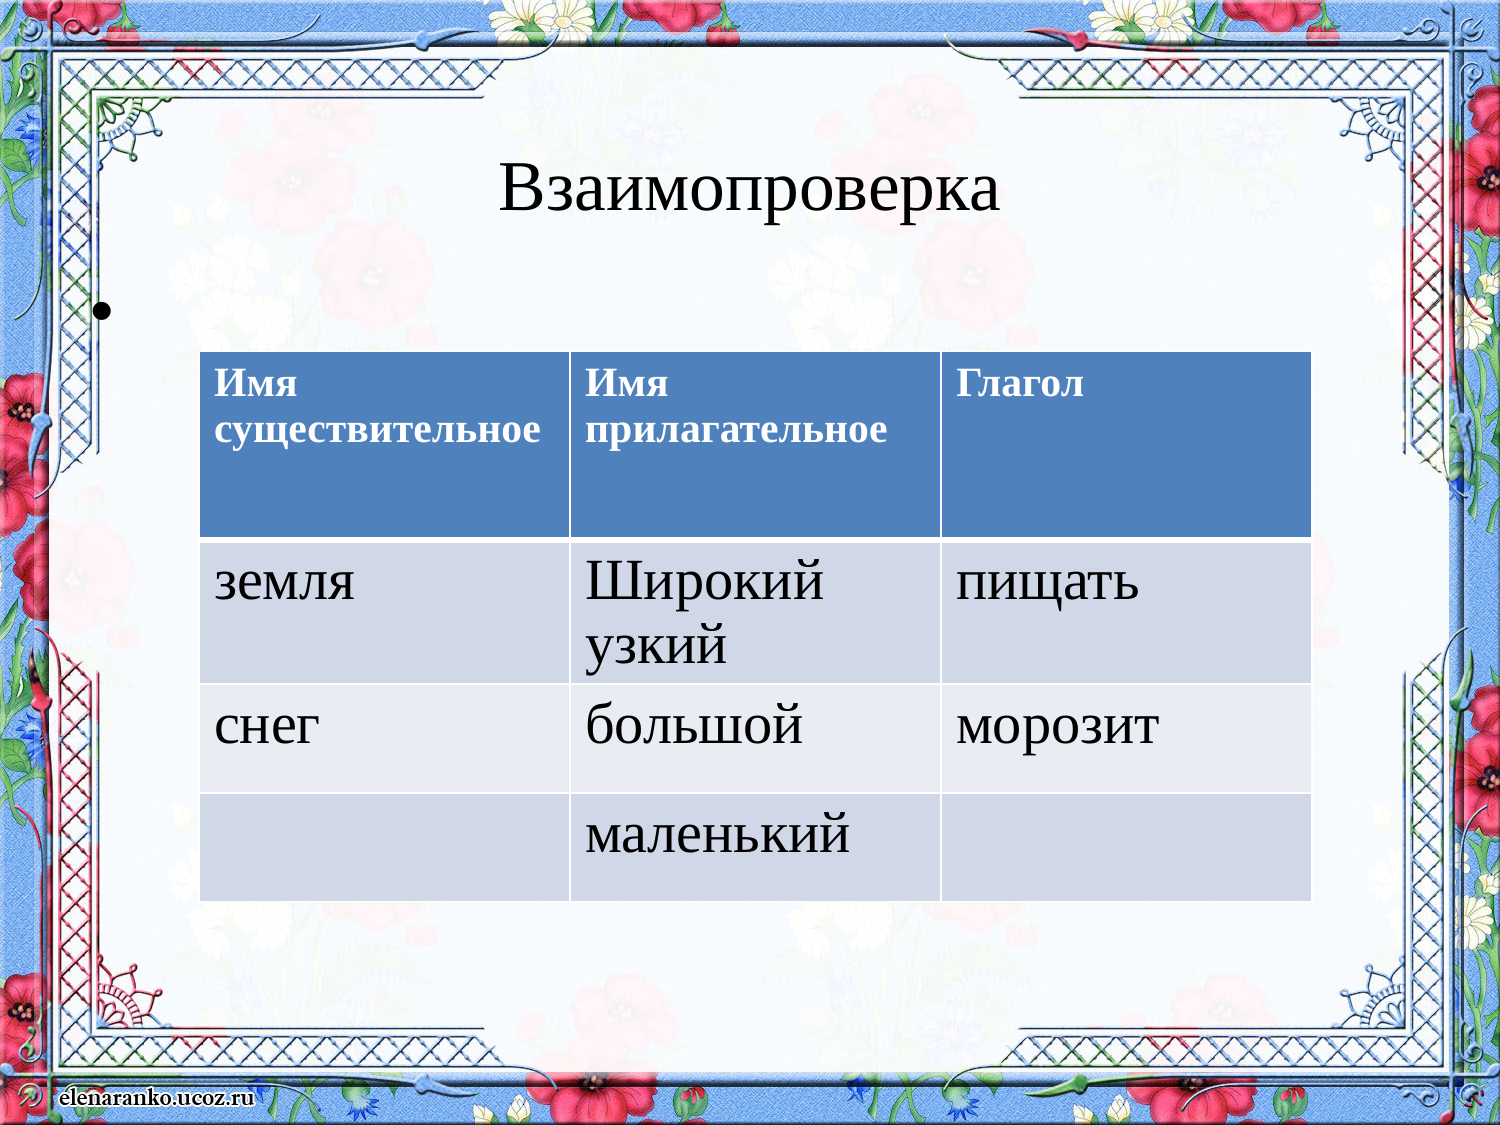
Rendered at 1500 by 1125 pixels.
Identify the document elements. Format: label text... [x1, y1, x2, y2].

table_cell земля [200, 543, 569, 683]
title Взаимопроверка [75, 45, 1425, 233]
table_header Имя прилагательное [571, 352, 940, 537]
table_header Глагол [942, 352, 1311, 537]
table_cell [942, 794, 1311, 901]
table_cell большой [571, 685, 940, 792]
table_cell морозит [942, 685, 1311, 792]
table_cell пищать [942, 543, 1311, 683]
table_header Имя существительное [200, 352, 569, 537]
table_cell [200, 794, 569, 901]
table_cell маленький [571, 794, 940, 901]
table_cell Широкий узкий [571, 543, 940, 683]
list [75, 262, 1425, 1005]
table_cell снег [200, 685, 569, 792]
picture [0, 0, 1500, 1125]
